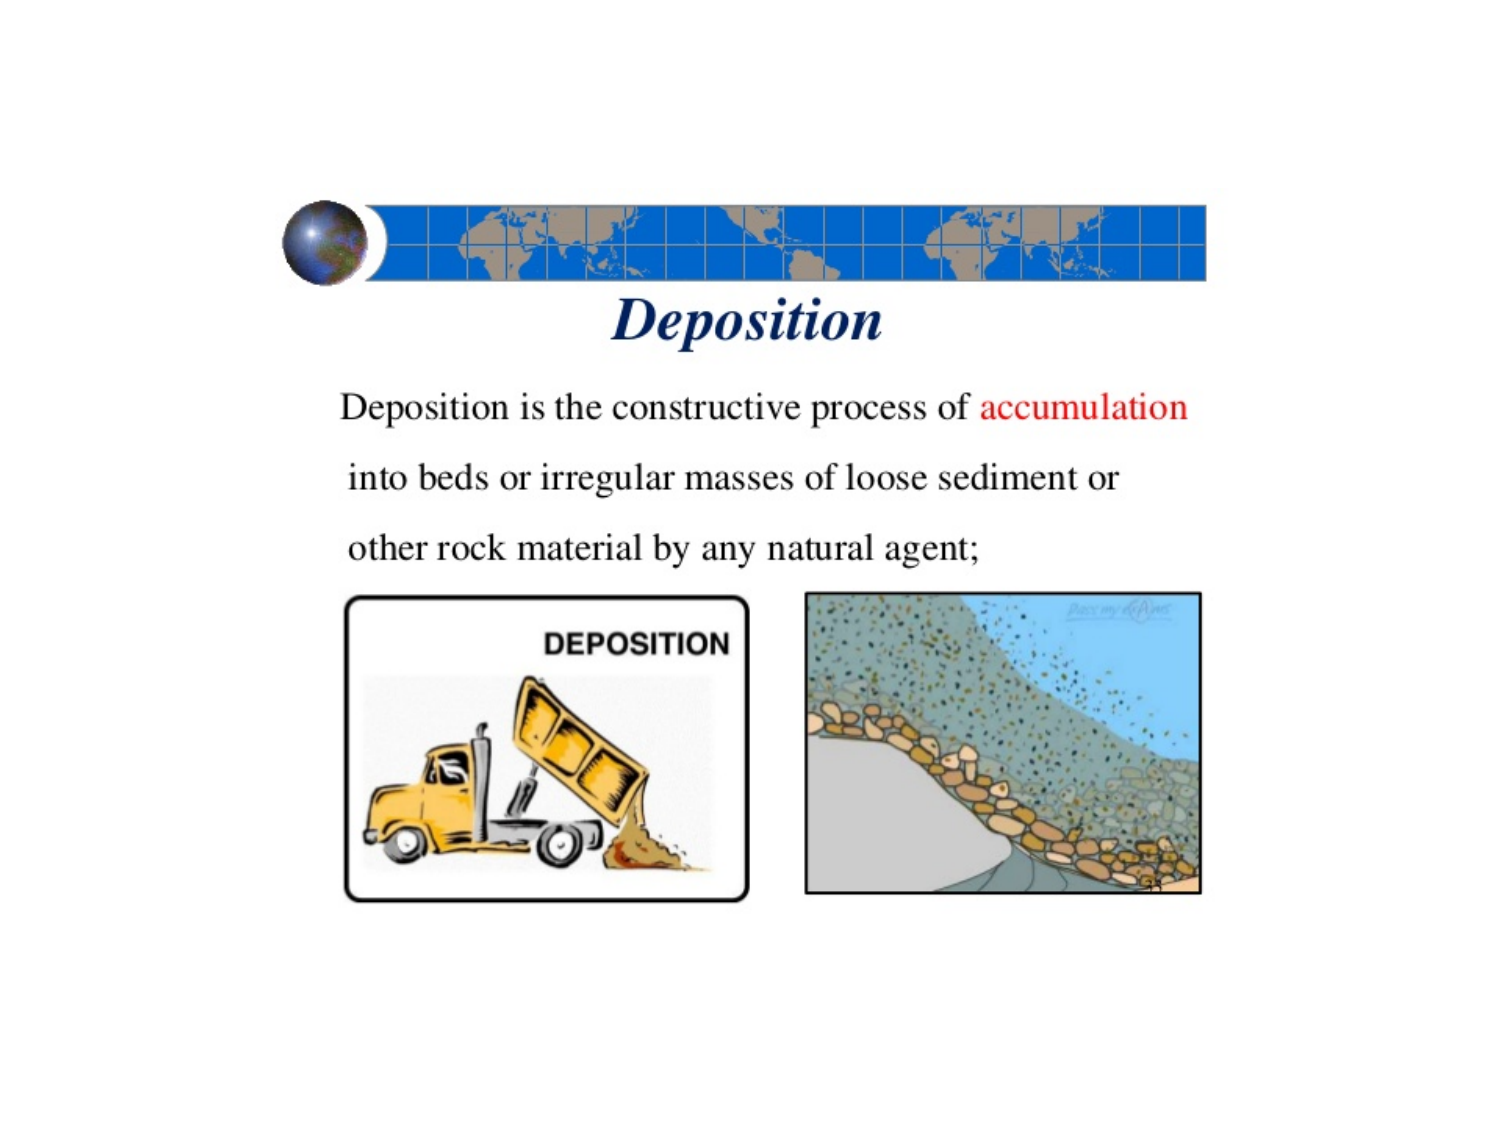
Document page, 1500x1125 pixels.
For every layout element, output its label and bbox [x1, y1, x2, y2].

picture [251, 187, 1249, 937]
